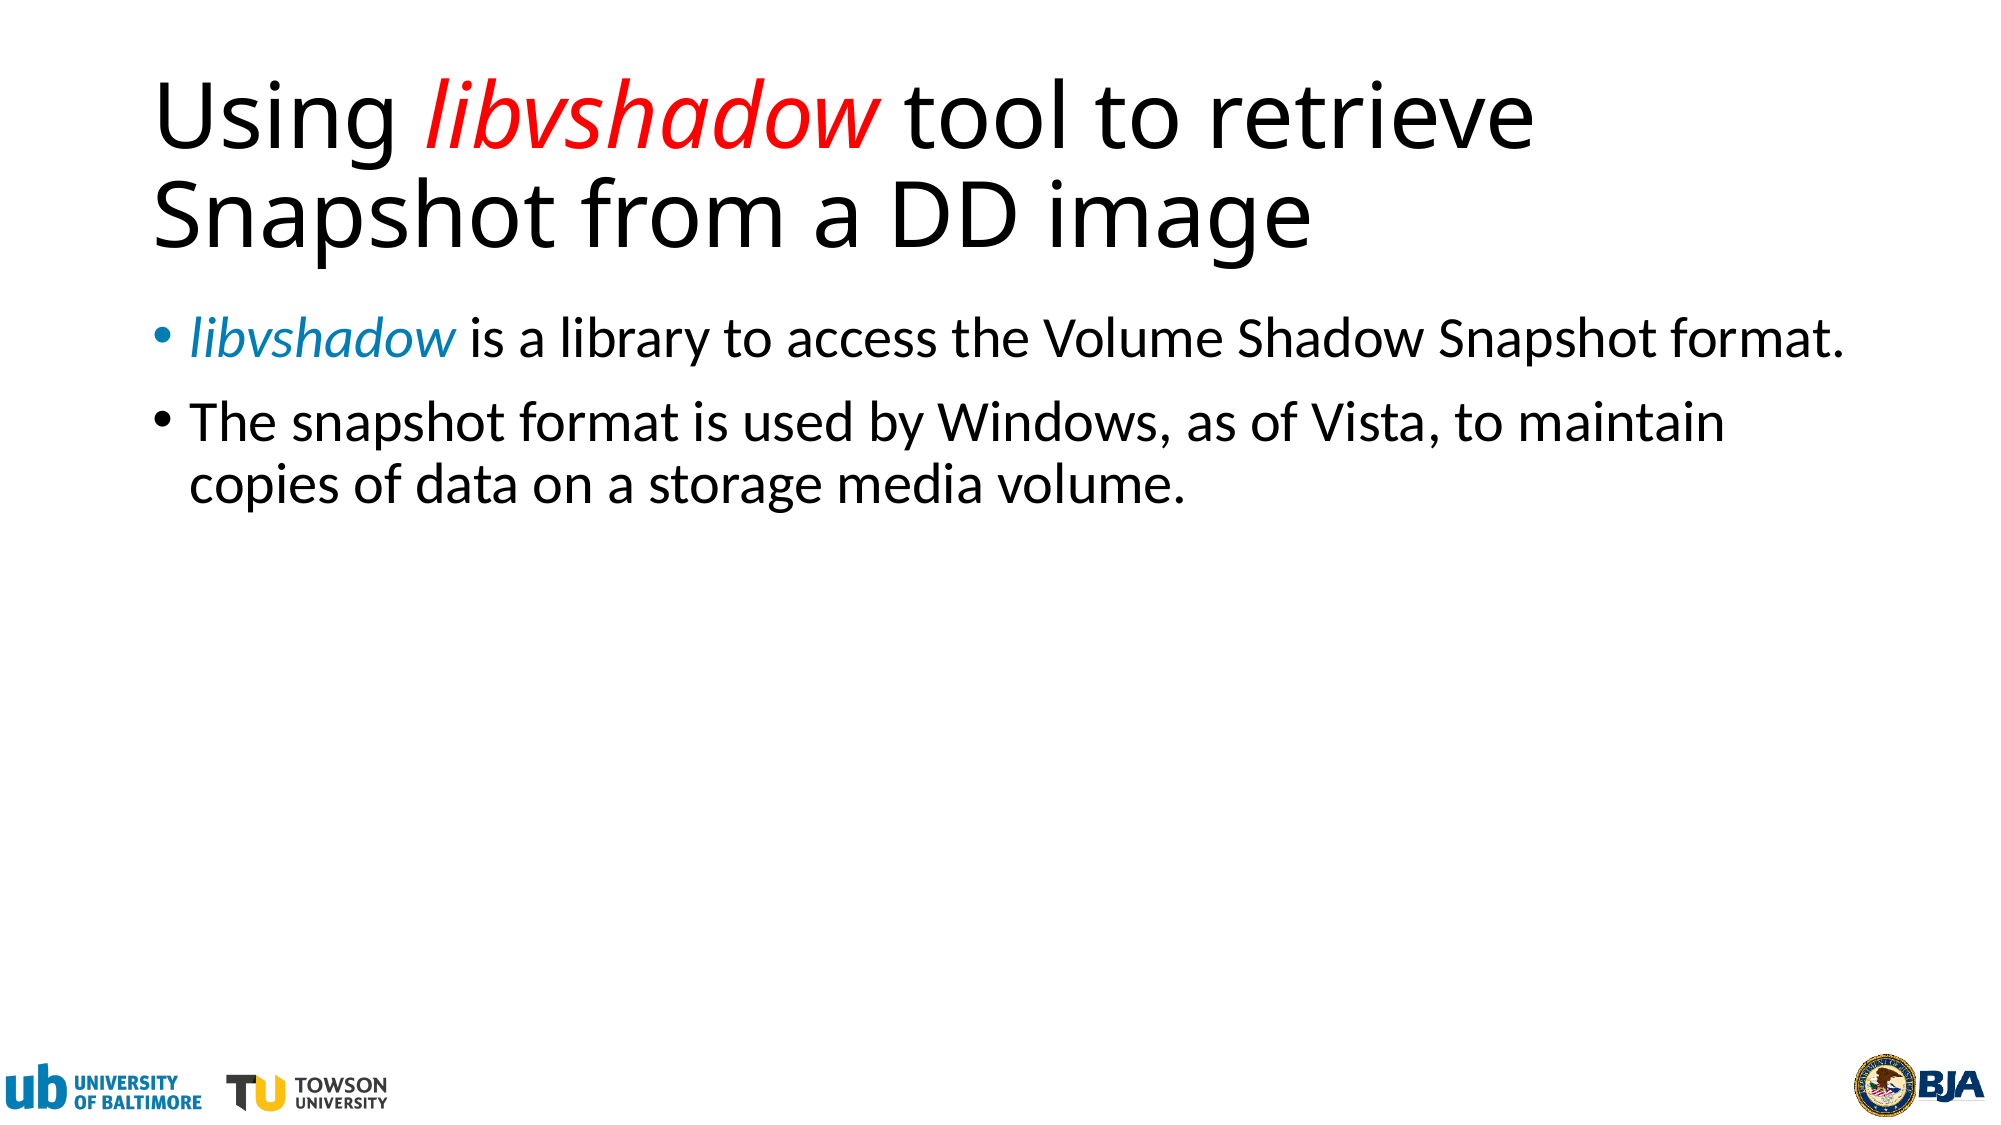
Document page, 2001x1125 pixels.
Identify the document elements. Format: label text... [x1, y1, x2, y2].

picture [1854, 1054, 1986, 1117]
picture [0, 1031, 407, 1125]
title Using libvshadow tool to retrieve Snapshot from a DD image [137, 59, 1863, 278]
list libvshadow is a library to access the Volume Shadow Snapshot format. The snapshot format is used by Windows, as of Vista, to maintain copies of data on a storage media volume. [137, 299, 1863, 1014]
